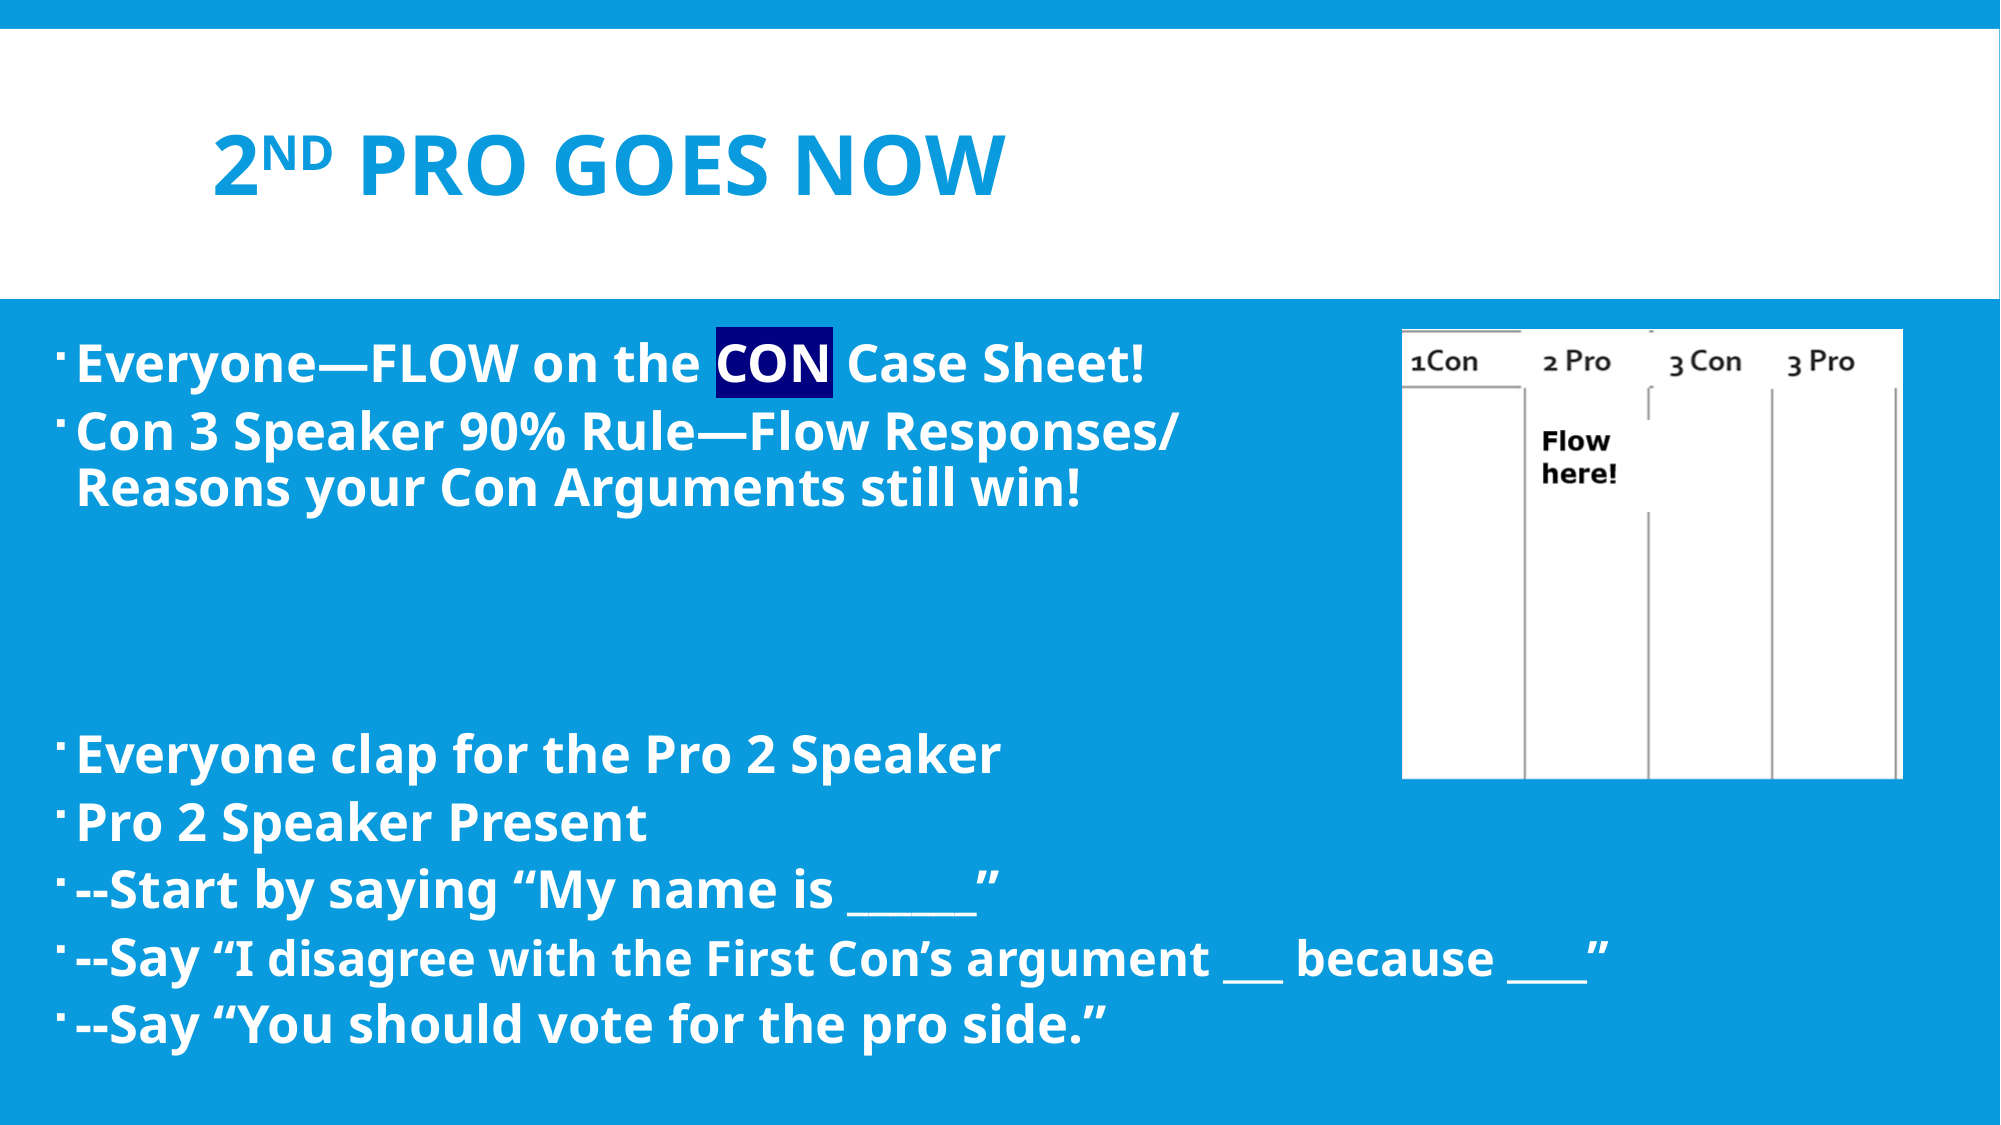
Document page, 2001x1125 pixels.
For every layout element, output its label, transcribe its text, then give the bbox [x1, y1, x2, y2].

list Everyone—FLOW on the CON Case Sheet! Con 3 Speaker 90% Rule—Flow Responses/ Reasons your Con Arguments still win! Everyone clap for the Pro 2 Speaker Pro 2 Speaker Present --Start by saying “My name is ______” --Say “I disagree with the First Con’s argument ___ because ____” --Say “You should vote for the pro side.” [0, 329, 1948, 1064]
title 2nd pro goes now [197, 46, 1803, 295]
picture [1403, 330, 1902, 779]
